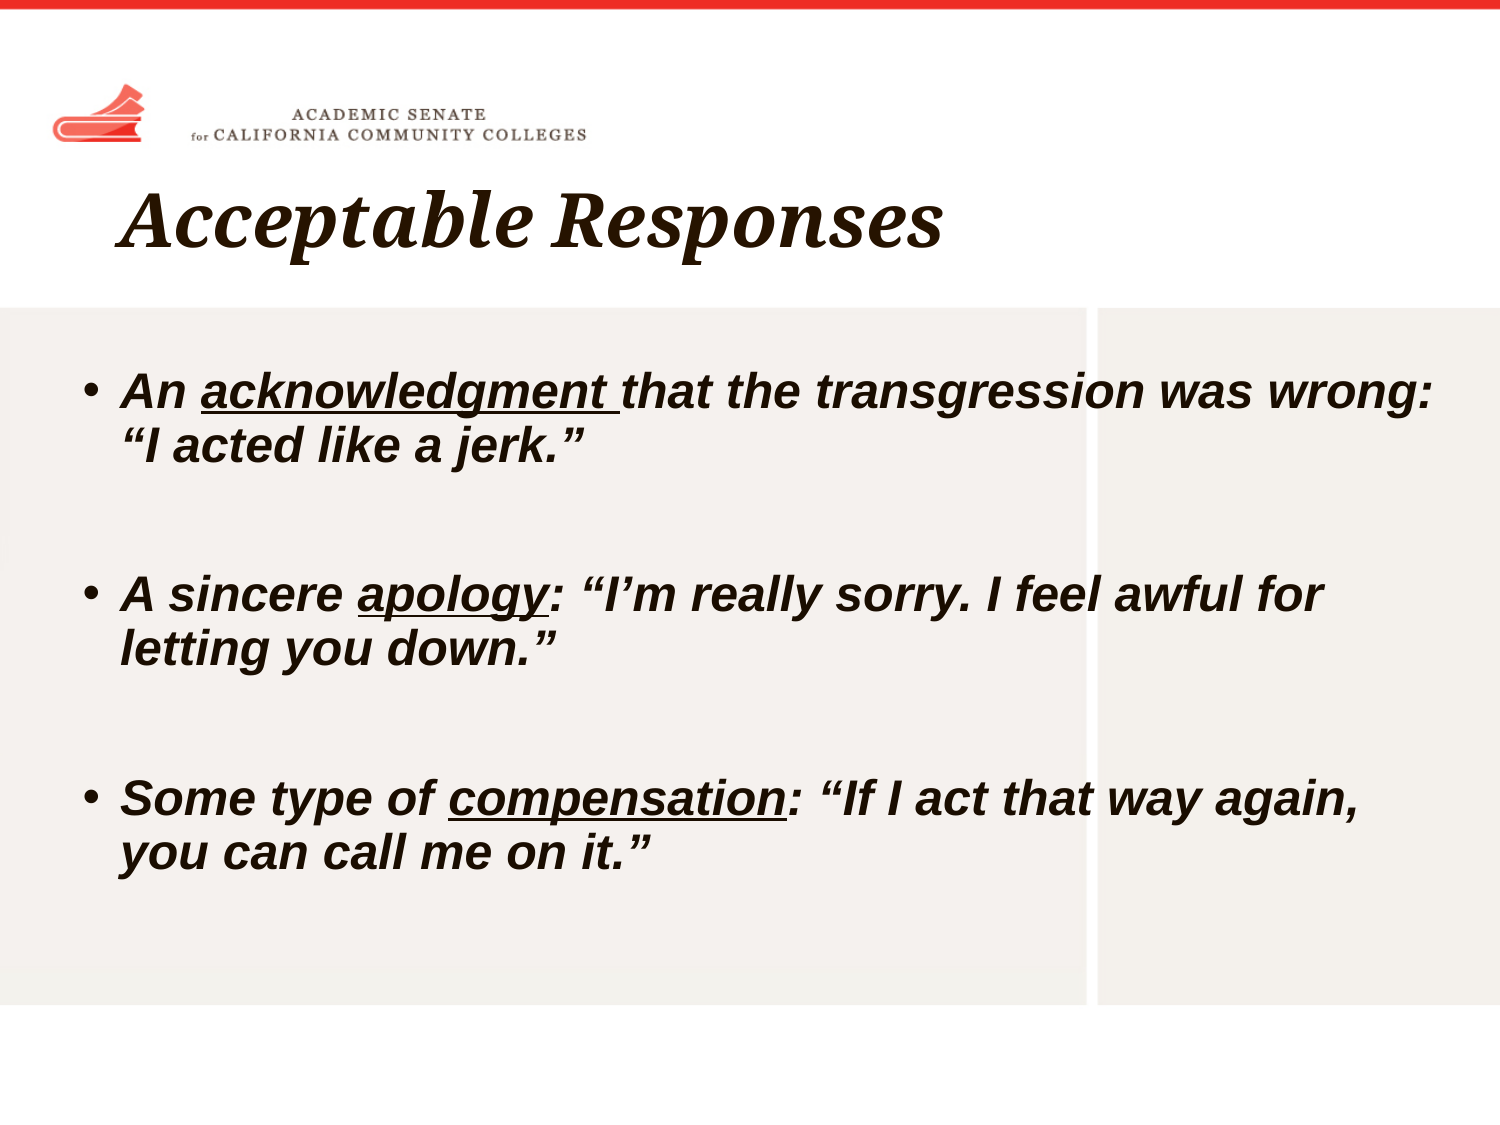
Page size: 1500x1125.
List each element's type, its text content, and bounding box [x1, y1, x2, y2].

list An acknowledgment that the transgression was wrong: “I acted like a jerk.” A sincere apology: “I’m really sorry. I feel awful for letting you down.” Some type of compensation: “If I act that way again, you can call me on it.” [67, 357, 1460, 1014]
picture [0, 0, 1500, 1125]
title Acceptable Responses [103, 148, 1397, 299]
